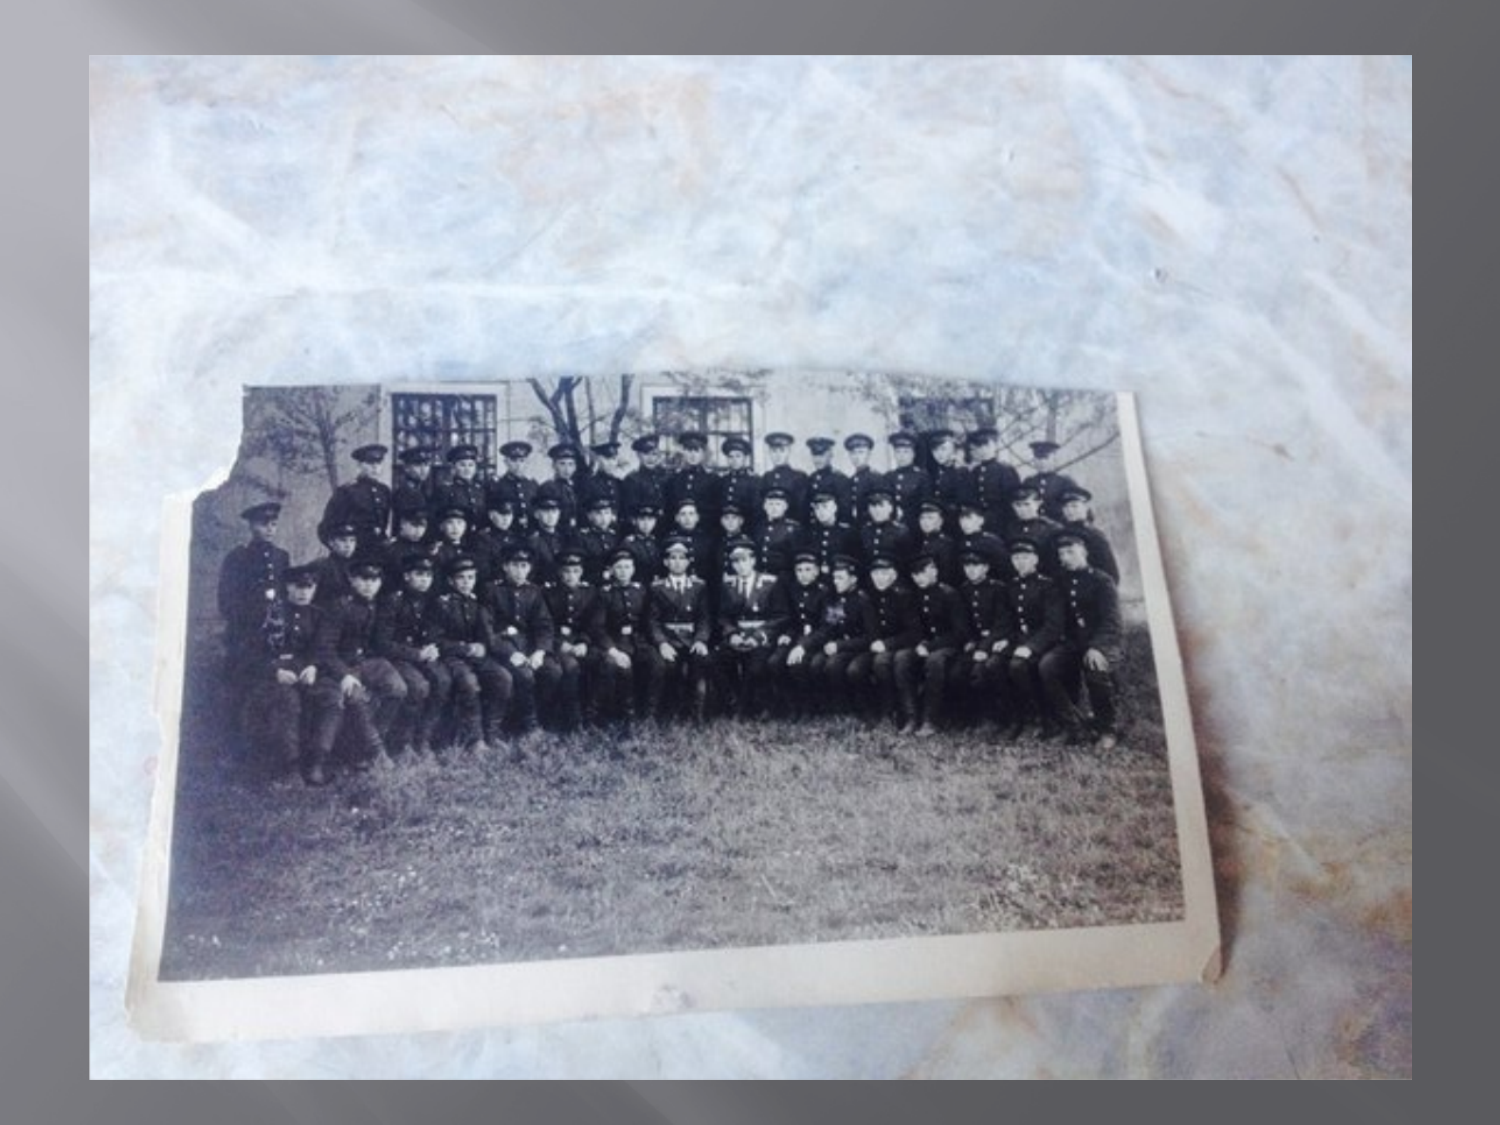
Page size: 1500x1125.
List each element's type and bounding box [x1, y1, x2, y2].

picture [91, 0, 1412, 1125]
